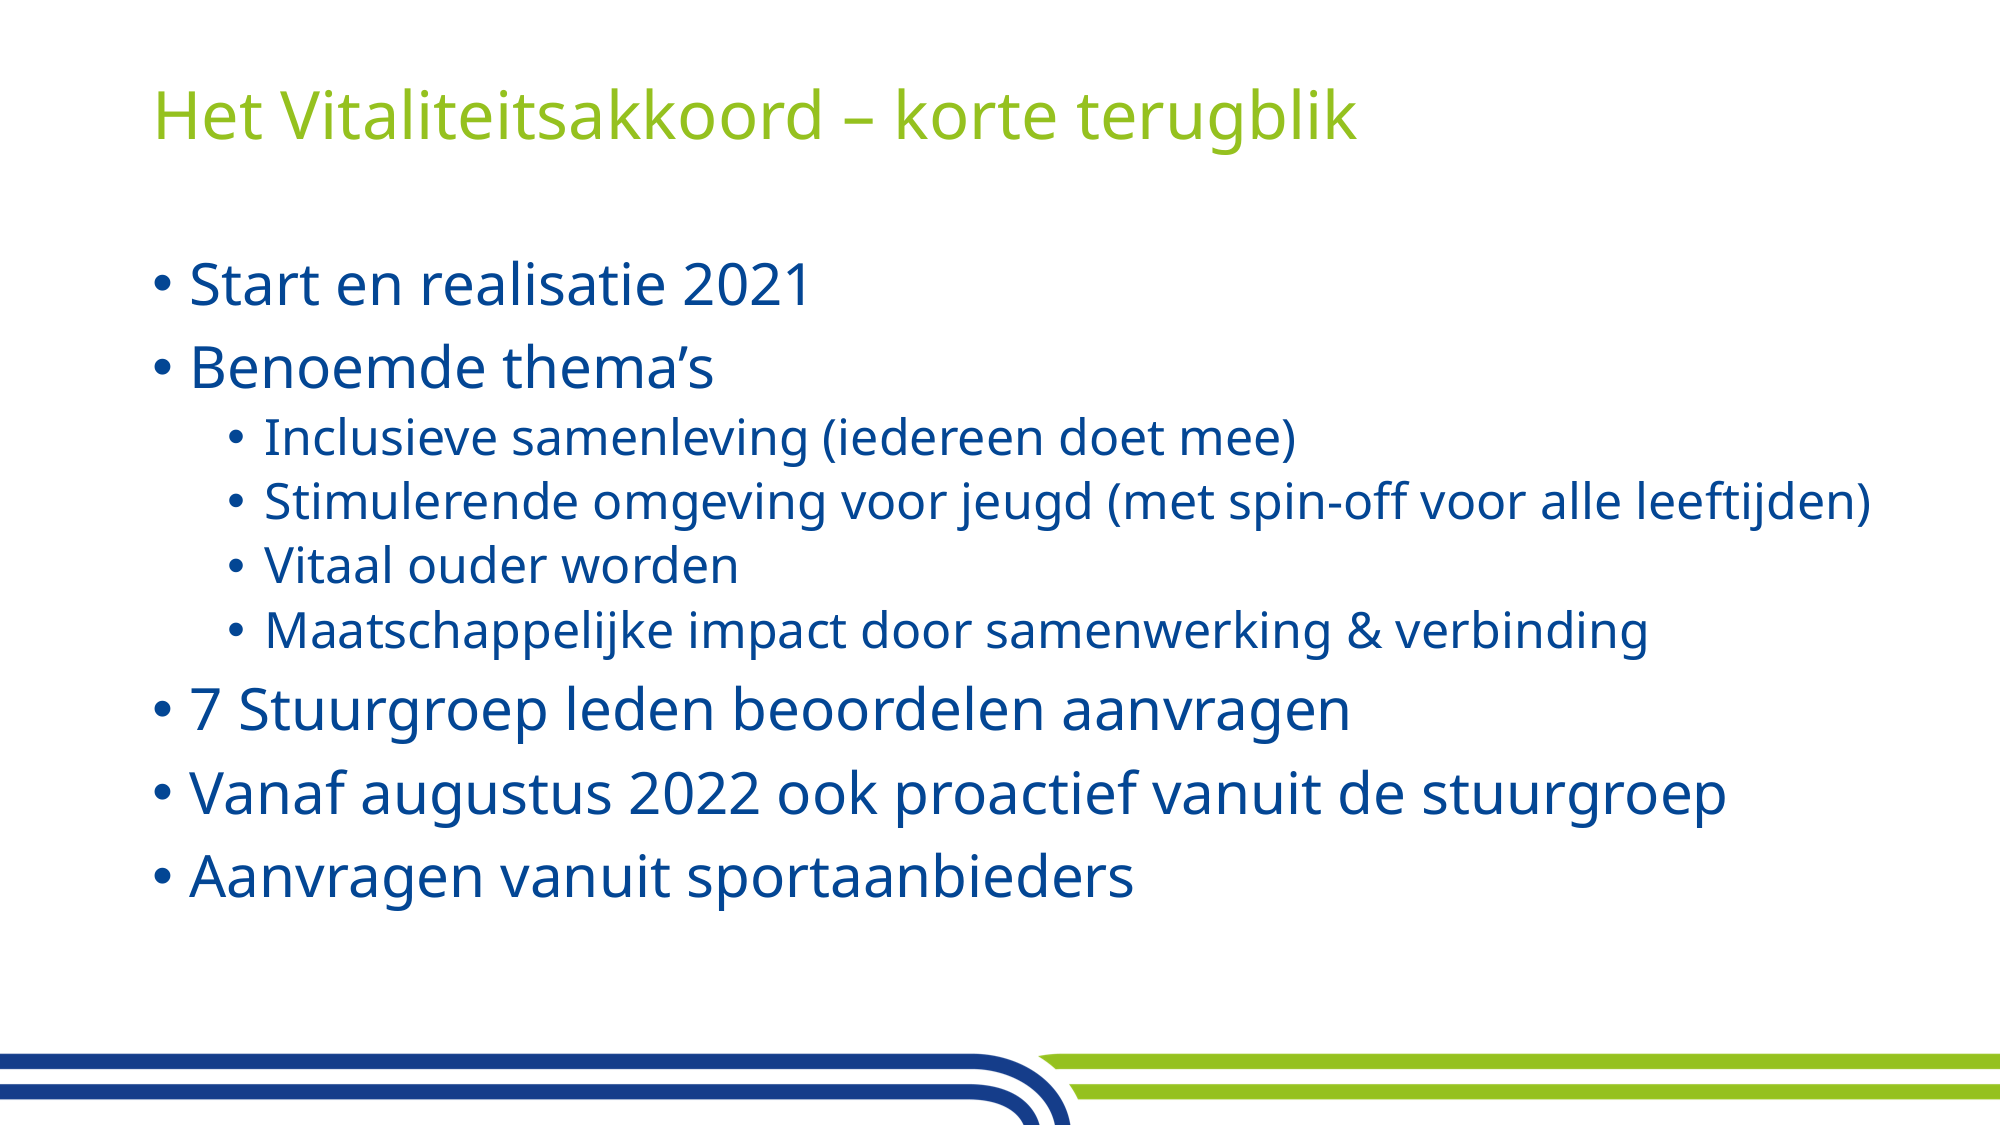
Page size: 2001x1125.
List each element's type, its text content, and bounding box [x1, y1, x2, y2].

picture [0, 1037, 2000, 1125]
title Het Vitaliteitsakkoord – korte terugblik [137, 59, 1707, 176]
text_box Start en realisatie 2021 Benoemde thema’s Inclusieve samenleving (iedereen doet mee) Stimulerende omgeving voor jeugd (met spin-off voor alle leeftijden) Vitaal ouder worden Maatschappelijke impact door samenwerking & verbinding 7 Stuurgroep leden beoordelen aanvragen Vanaf augustus 2022 ook proactief vanuit de stuurgroep Aanvragen vanuit sportaanbieders [137, 247, 1960, 1014]
